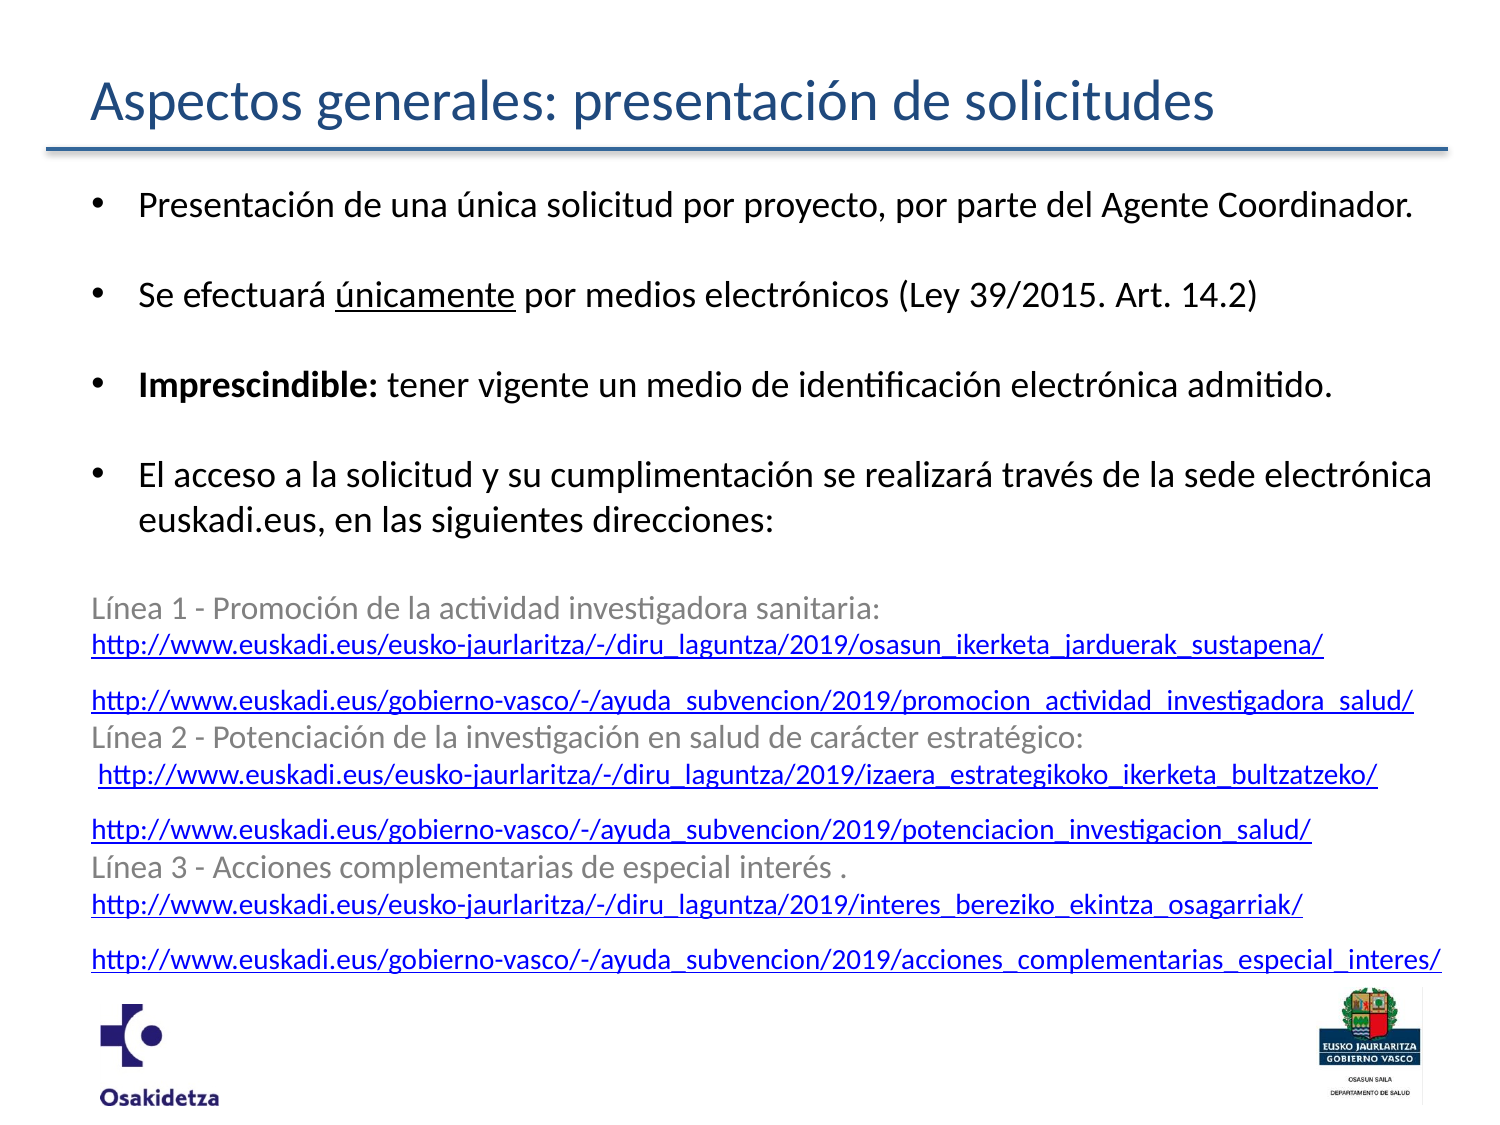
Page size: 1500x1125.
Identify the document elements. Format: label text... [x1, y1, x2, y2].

text_box Presentación de una única solicitud por proyecto, por parte del Agente Coordinador. Se efectuará únicamente por medios electrónicos (Ley 39/2015. Art. 14.2) Imprescindible: tener vigente un medio de identificación electrónica admitido. El acceso a la solicitud y su cumplimentación se realizará través de la sede electrónica euskadi.eus, en las siguientes direcciones: [76, 172, 1459, 558]
title Aspectos generales: presentación de solicitudes [75, 45, 1425, 149]
text_box Línea 1 - Promoción de la actividad investigadora sanitaria: http://www.euskadi.eus/eusko-jaurlaritza/-/diru_laguntza/2019/osasun_ikerketa_jarduerak_sustapena/ http://www.euskadi.eus/gobierno-vasco/-/ayuda_subvencion/2019/promocion_actividad_investigadora_salud/ Línea 2 - Potenciación de la investigación en salud de carácter estratégico: http://www.euskadi.eus/eusko-jaurlaritza/-/diru_laguntza/2019/izaera_estrategikoko_ikerketa_bultzatzeko/ http://www.euskadi.eus/gobierno-vasco/-/ayuda_subvencion/2019/potenciacion_investigacion_salud/ Línea 3 - Acciones complementarias de especial interés . http://www.euskadi.eus/eusko-jaurlaritza/-/diru_laguntza/2019/interes_bereziko_ekintza_osagarriak/ http://www.euskadi.eus/gobierno-vasco/-/ayuda_subvencion/2019/acciones_complementarias_especial_interes/ [76, 558, 1483, 1053]
picture [1316, 1053, 1423, 1105]
picture [100, 1053, 219, 1106]
